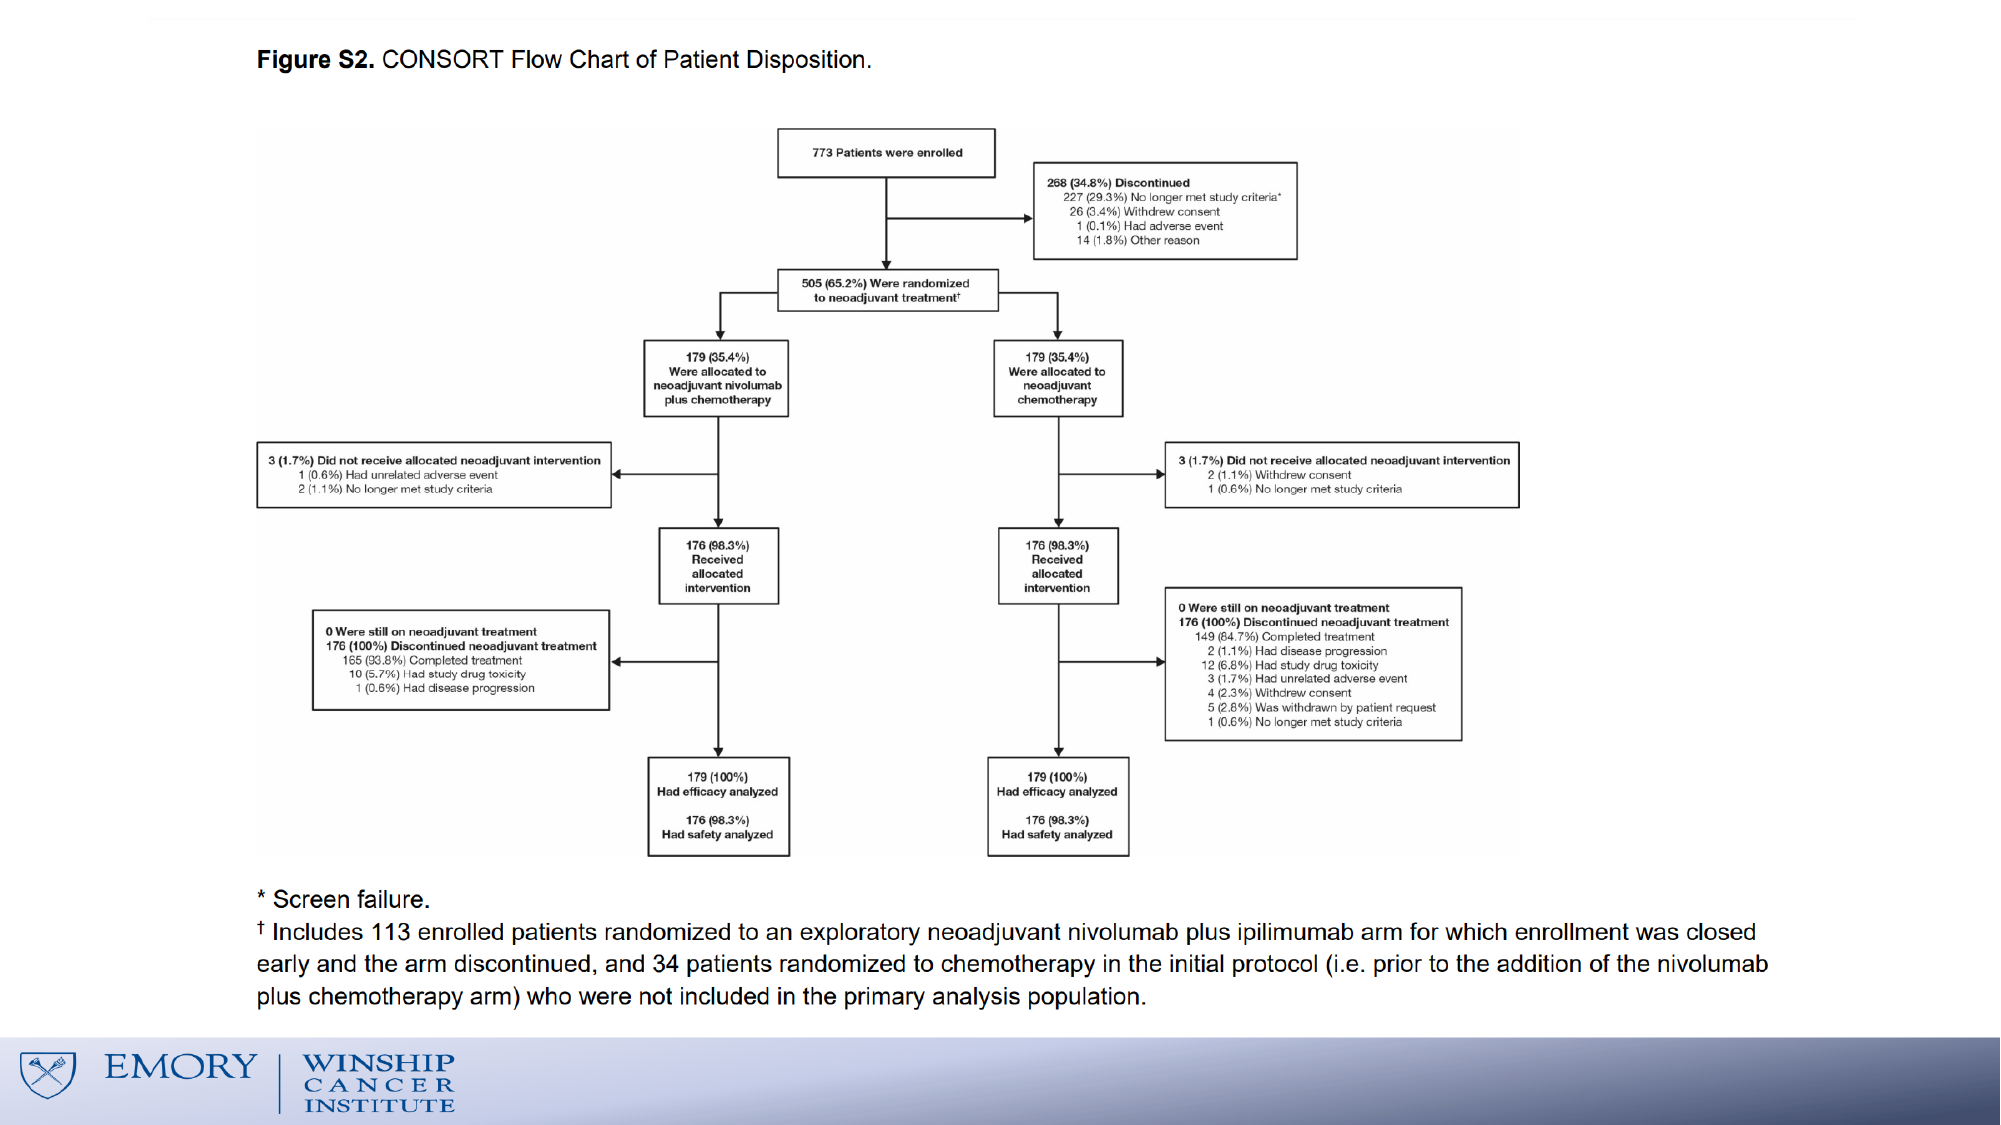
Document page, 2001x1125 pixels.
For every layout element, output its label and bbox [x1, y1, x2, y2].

list [147, 18, 1855, 1035]
picture [0, 1037, 2000, 1125]
